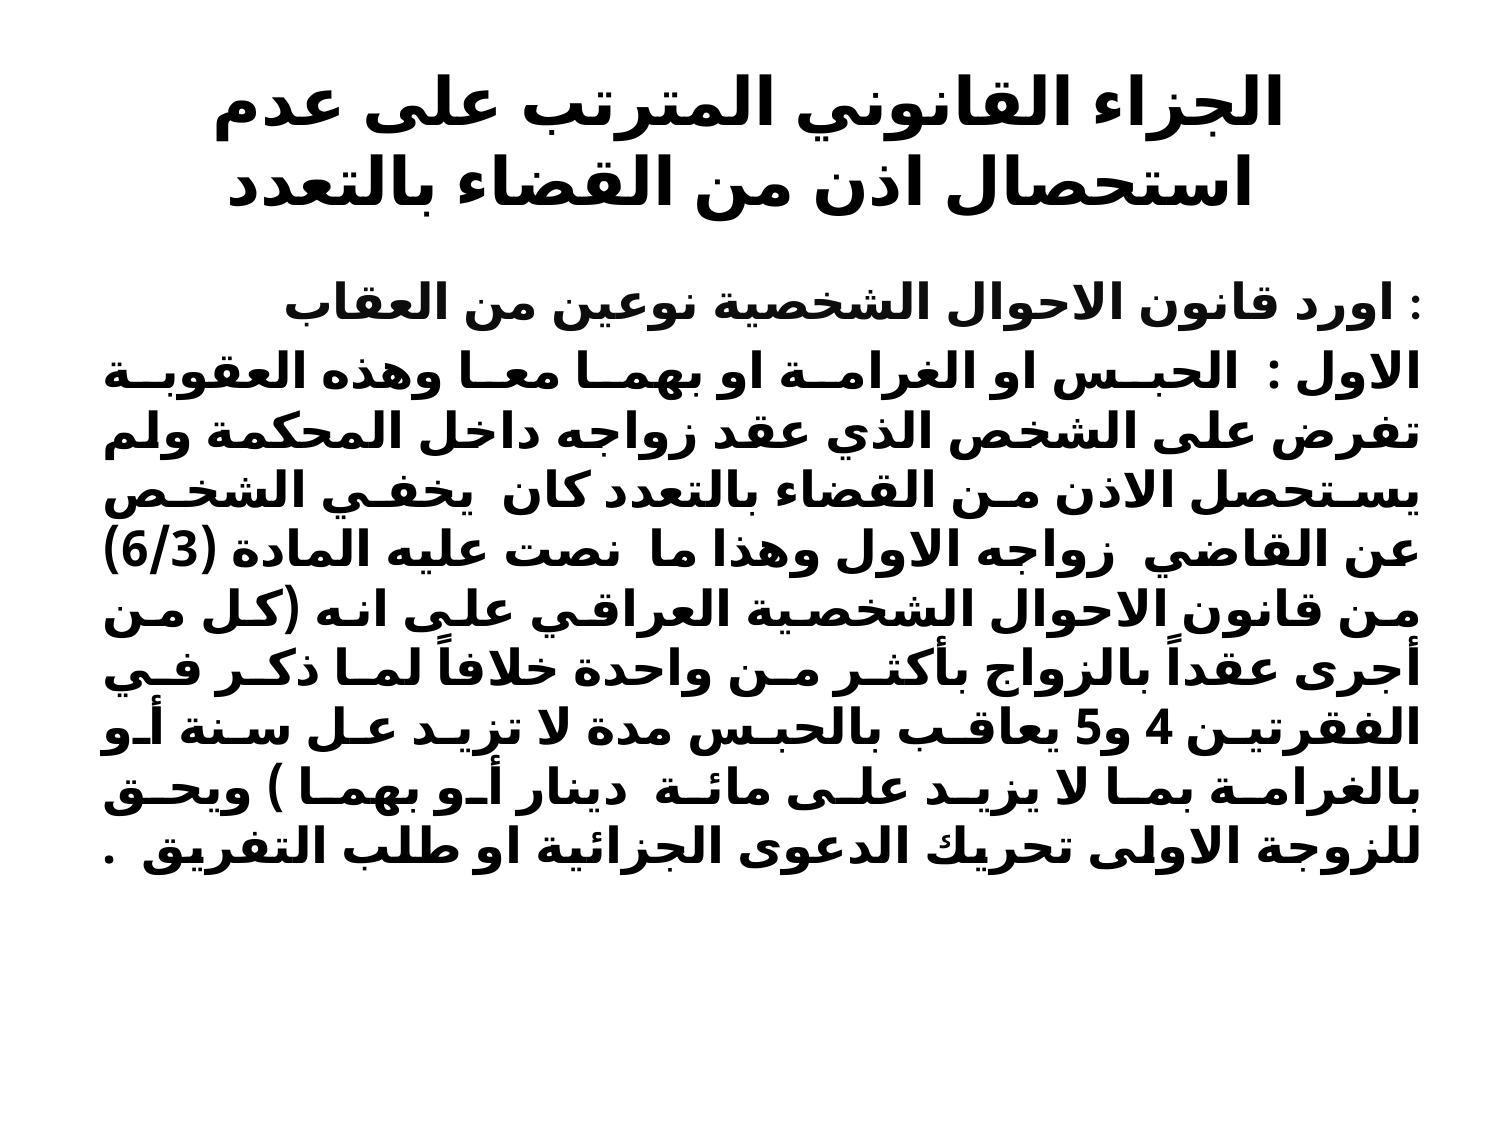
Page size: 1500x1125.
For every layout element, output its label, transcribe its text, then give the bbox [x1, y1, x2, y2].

list اورد قانون الاحوال الشخصية نوعين من العقاب : الاول : الحبس او الغرامة او بهما معا وهذه العقوبة تفرض على الشخص الذي عقد زواجه داخل المحكمة ولم يستحصل الاذن من القضاء بالتعدد كان يخفي الشخص عن القاضي زواجه الاول وهذا ما نصت عليه المادة (6/3) من قانون الاحوال الشخصية العراقي على انه (كل من أجرى عقداً بالزواج بأكثر من واحدة خلافاً لما ذكر في الفقرتين 4 و5 يعاقب بالحبس مدة لا تزيد عل سنة أو بالغرامة بما لا يزيد على مائة دينار أو بهما ) ويحق للزوجة الاولى تحريك الدعوى الجزائية او طلب التفريق . [87, 262, 1438, 1005]
title الجزاء القانوني المترتب على عدم استحصال اذن من القضاء بالتعدد [75, 45, 1425, 233]
